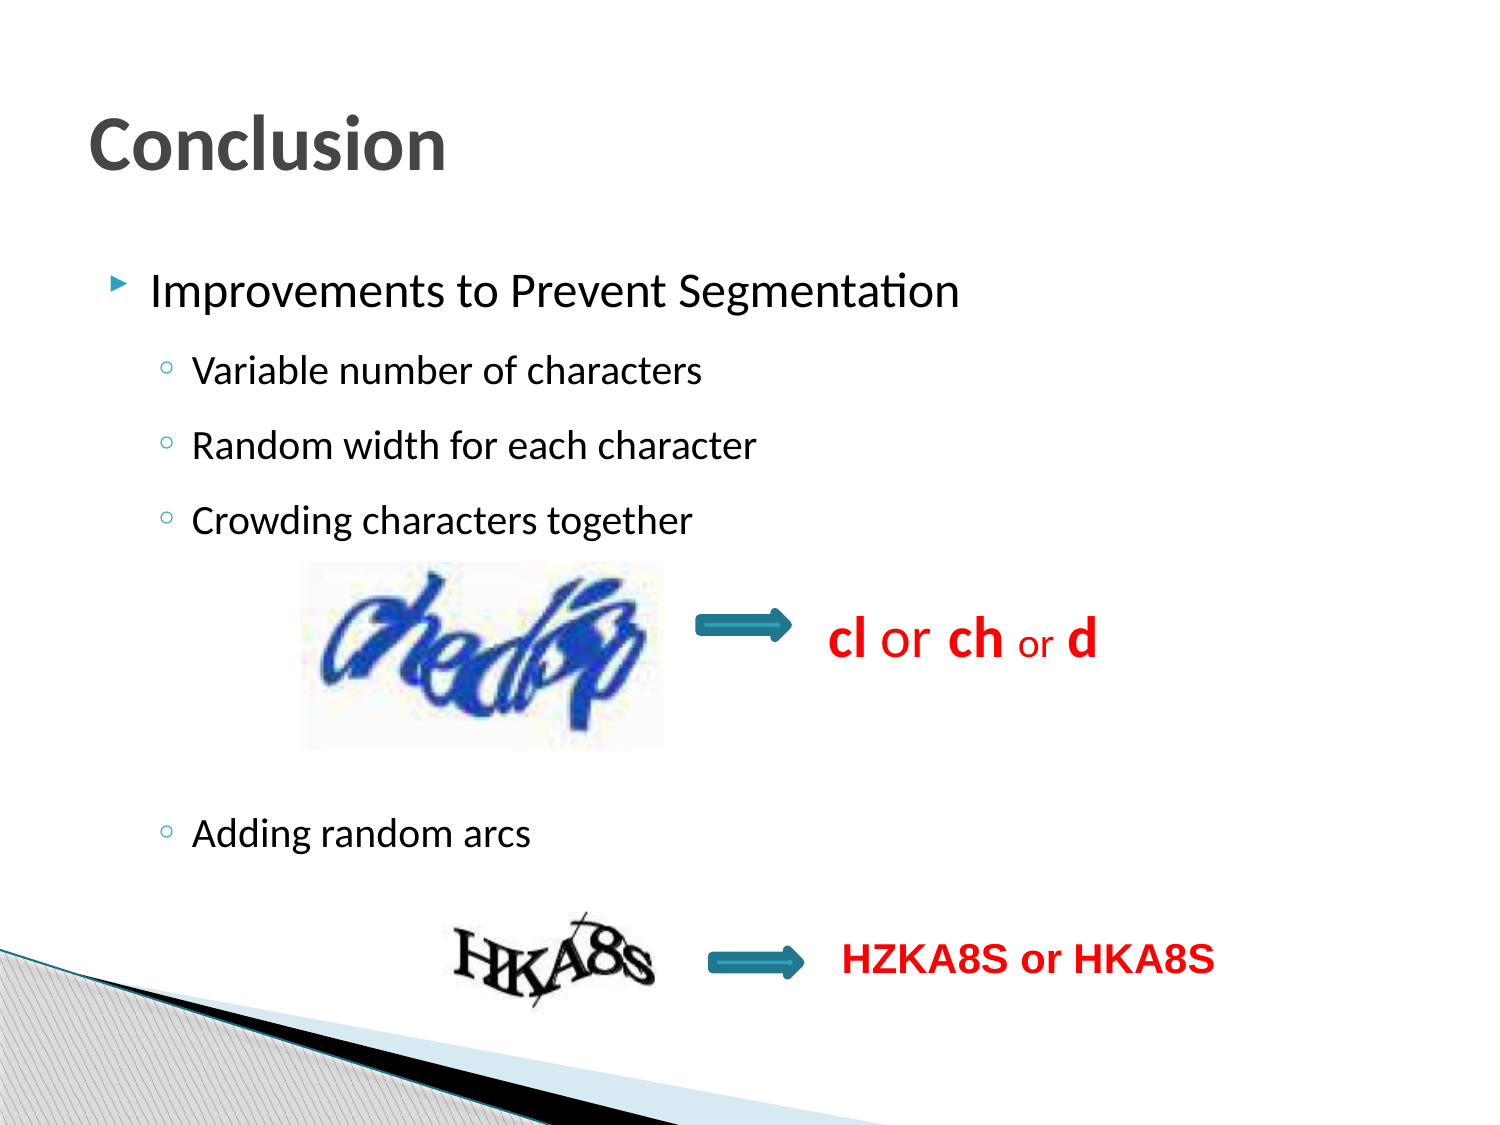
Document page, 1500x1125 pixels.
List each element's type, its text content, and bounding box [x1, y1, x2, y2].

text_box [707, 945, 805, 980]
picture [299, 562, 664, 751]
title Conclusion [75, 45, 1425, 233]
text_box cl or ch or d [814, 574, 1114, 680]
list Improvements to Prevent Segmentation Variable number of characters Random width for each character Crowding characters together Adding random arcs [74, 249, 1426, 993]
picture [437, 887, 669, 1013]
text_box [695, 608, 792, 642]
text_box HZKA8S or HKA8S [826, 924, 1231, 990]
